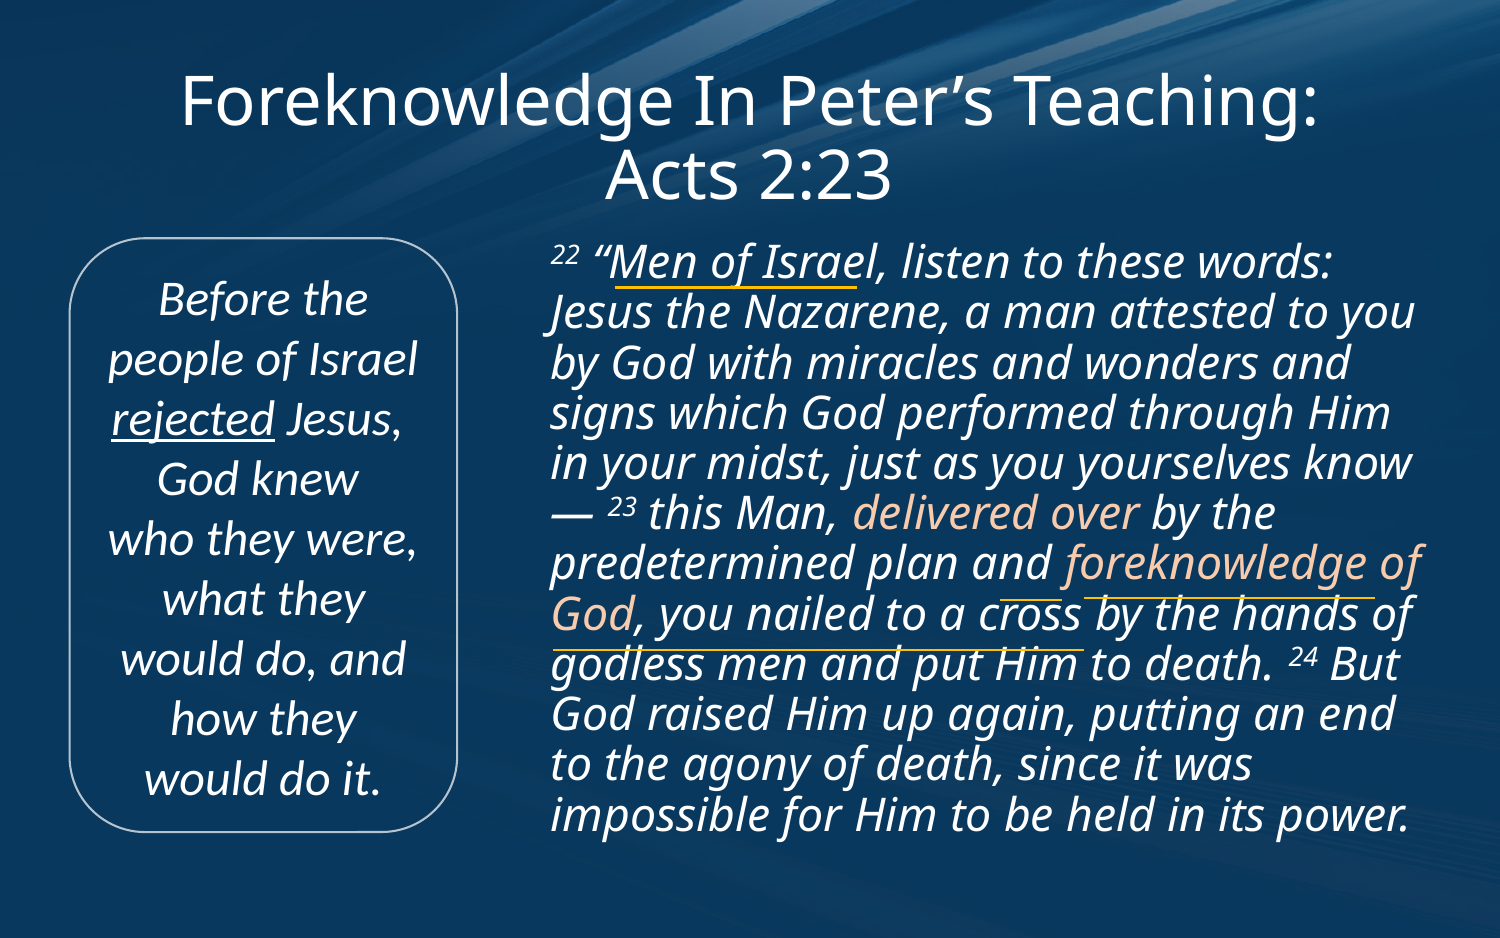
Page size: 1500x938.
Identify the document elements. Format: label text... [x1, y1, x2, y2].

title Foreknowledge In Peter’s Teaching: Acts 2:23 [103, 49, 1397, 232]
list 22 “Men of Israel, listen to these words: Jesus the Nazarene, a man attested to you by God with miracles and wonders and signs which God performed through Him in your midst, just as you yourselves know— 23 this Man, delivered over by the predetermined plan and foreknowledge of God, you nailed to a cross by the hands of godless men and put Him to death. 24 But God raised Him up again, putting an end to the agony of death, since it was impossible for Him to be held in its power. [535, 231, 1453, 888]
picture [0, 0, 1500, 938]
text_box Before the people of Israel rejected Jesus, God knew who they were, what they would do, and how they would do it. [68, 237, 459, 834]
